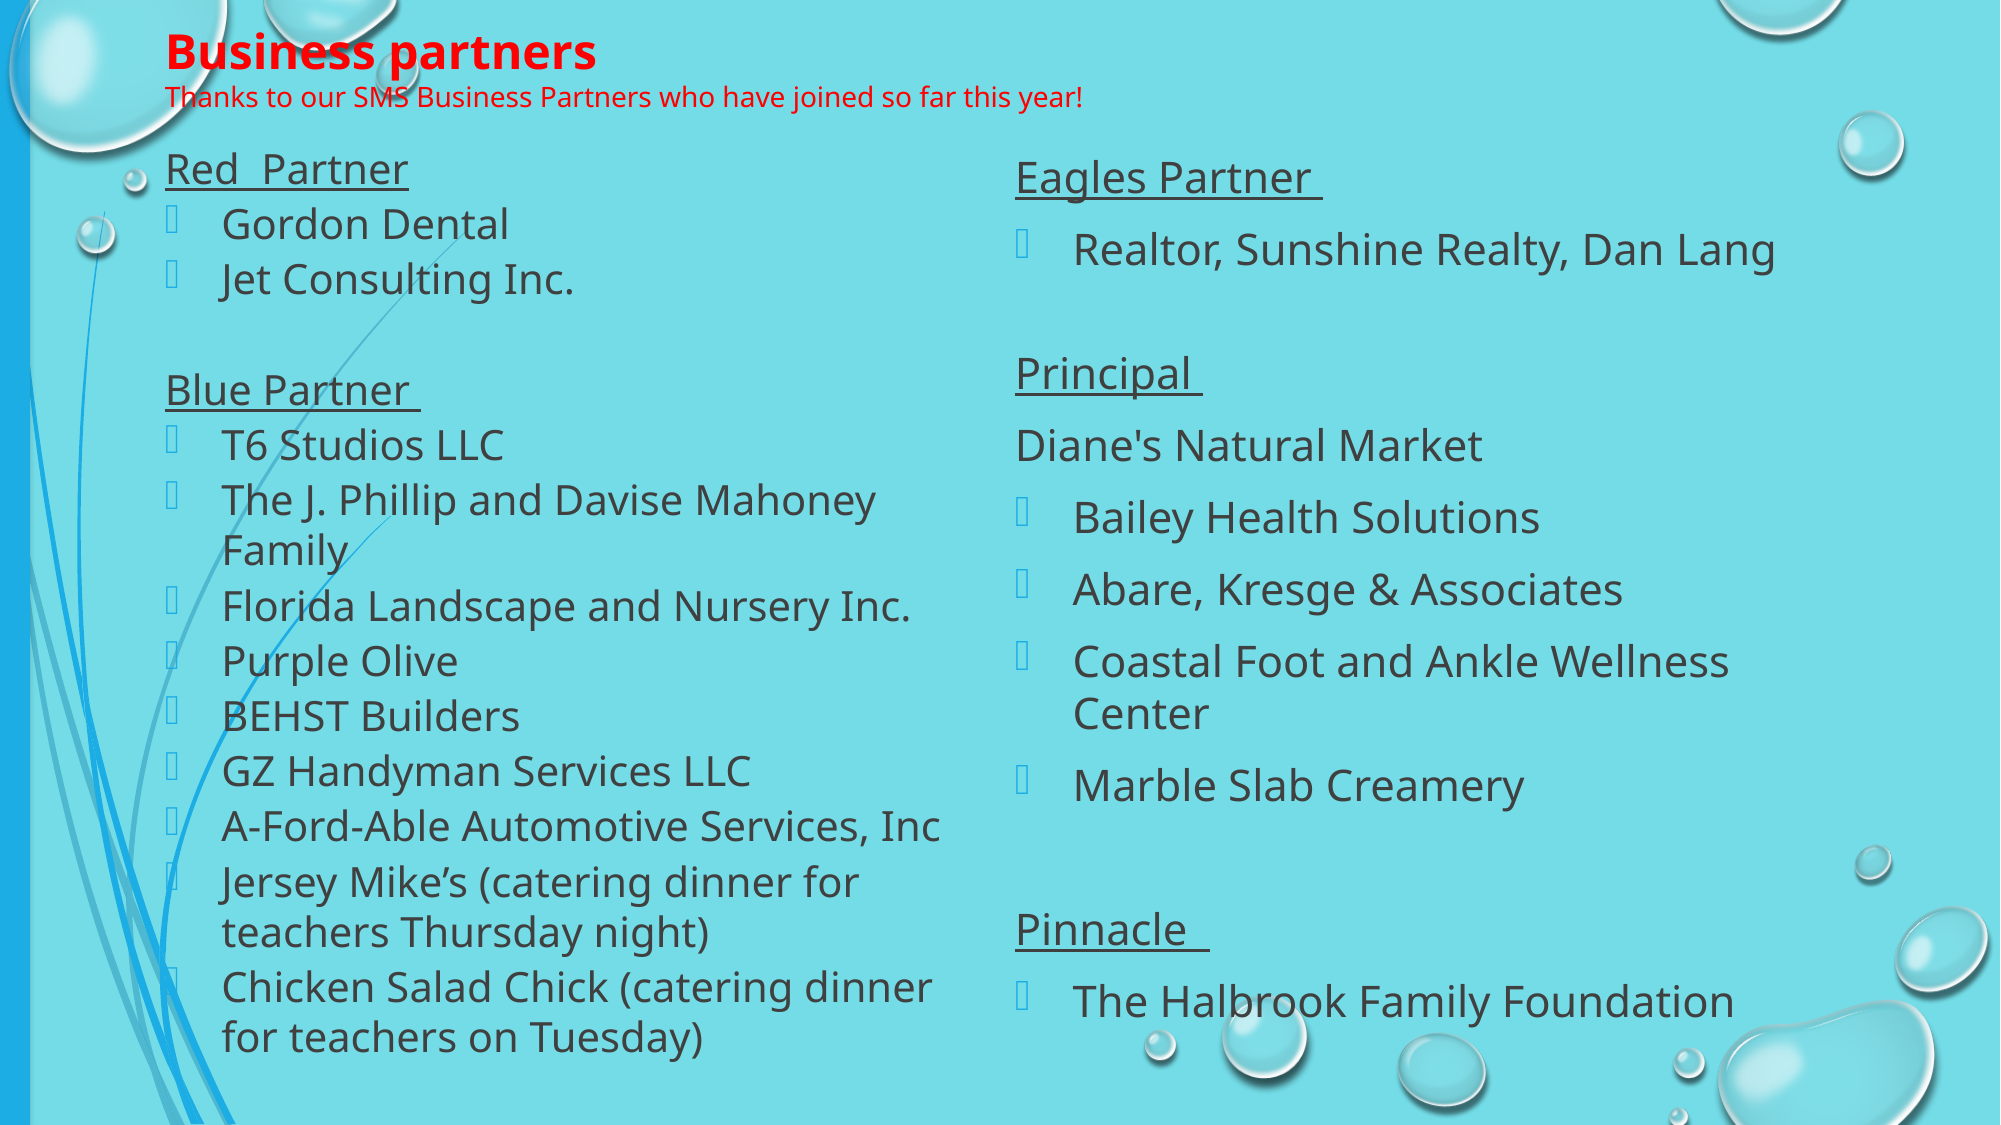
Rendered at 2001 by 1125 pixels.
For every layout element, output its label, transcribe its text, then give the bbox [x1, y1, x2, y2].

list Red Partner Gordon Dental Jet Consulting Inc. Blue Partner T6 Studios LLC The J. Phillip and Davise Mahoney Family Florida Landscape and Nursery Inc. Purple Olive BEHST Builders GZ Handyman Services LLC A-Ford-Able Automotive Services, Inc Jersey Mike’s (catering dinner for teachers Thursday night) Chicken Salad Chick (catering dinner for teachers on Tuesday) [149, 135, 988, 1118]
picture [0, 0, 2000, 1125]
list Eagles Partner Realtor, Sunshine Realty, Dan Lang Principal Diane's Natural Market Bailey Health Solutions Abare, Kresge & Associates Coastal Foot and Ankle Wellness Center Marble Slab Creamery Pinnacle The Halbrook Family Foundation [999, 142, 1838, 1041]
title Business partners Thanks to our SMS Business Partners who have joined so far this year! [149, 13, 1851, 189]
